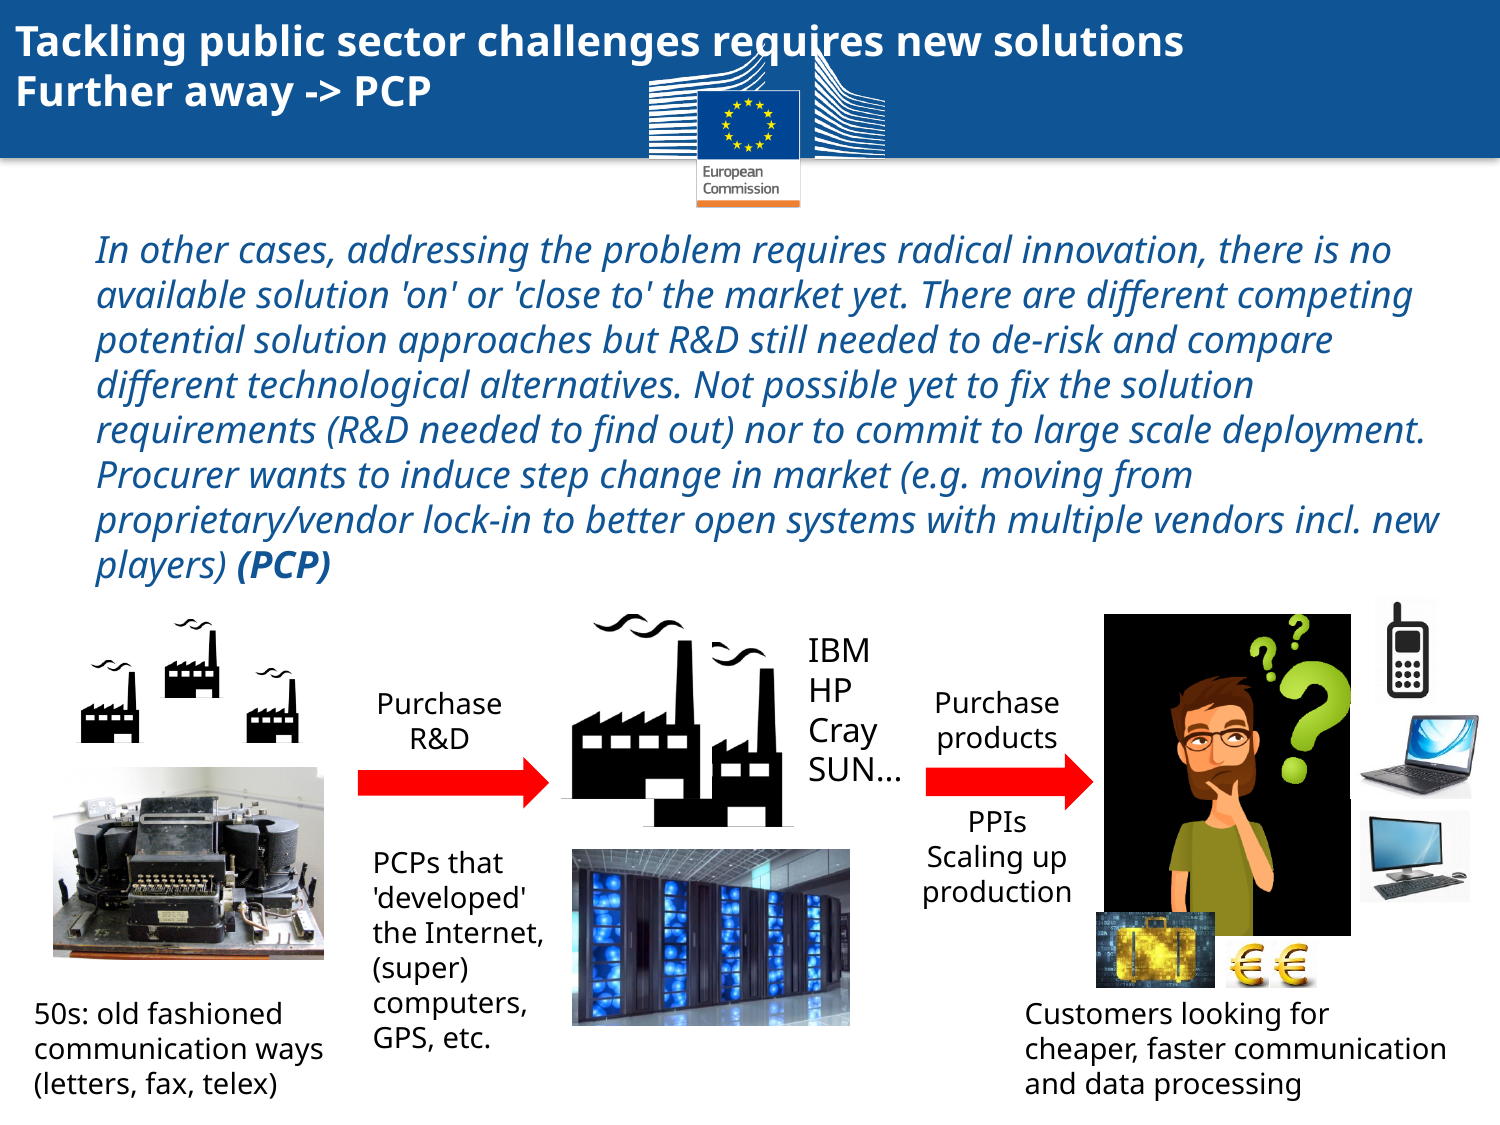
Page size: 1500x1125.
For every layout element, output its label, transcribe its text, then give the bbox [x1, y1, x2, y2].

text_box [7, 594, 1500, 1110]
text_box Tackling public sector challenges requires new solutions Further away -> PCP [0, 7, 1500, 123]
list In other cases, addressing the problem requires radical innovation, there is no available solution 'on' or 'close to' the market yet. There are different competing potential solution approaches but R&D still needed to de-risk and compare different technological alternatives. Not possible yet to fix the solution requirements (R&D needed to find out) nor to commit to large scale deployment. Procurer wants to induce step change in market (e.g. moving from proprietary/vendor lock-in to better open systems with multiple vendors incl. new players) (PCP) [5, 160, 1489, 595]
picture [649, 123, 885, 160]
